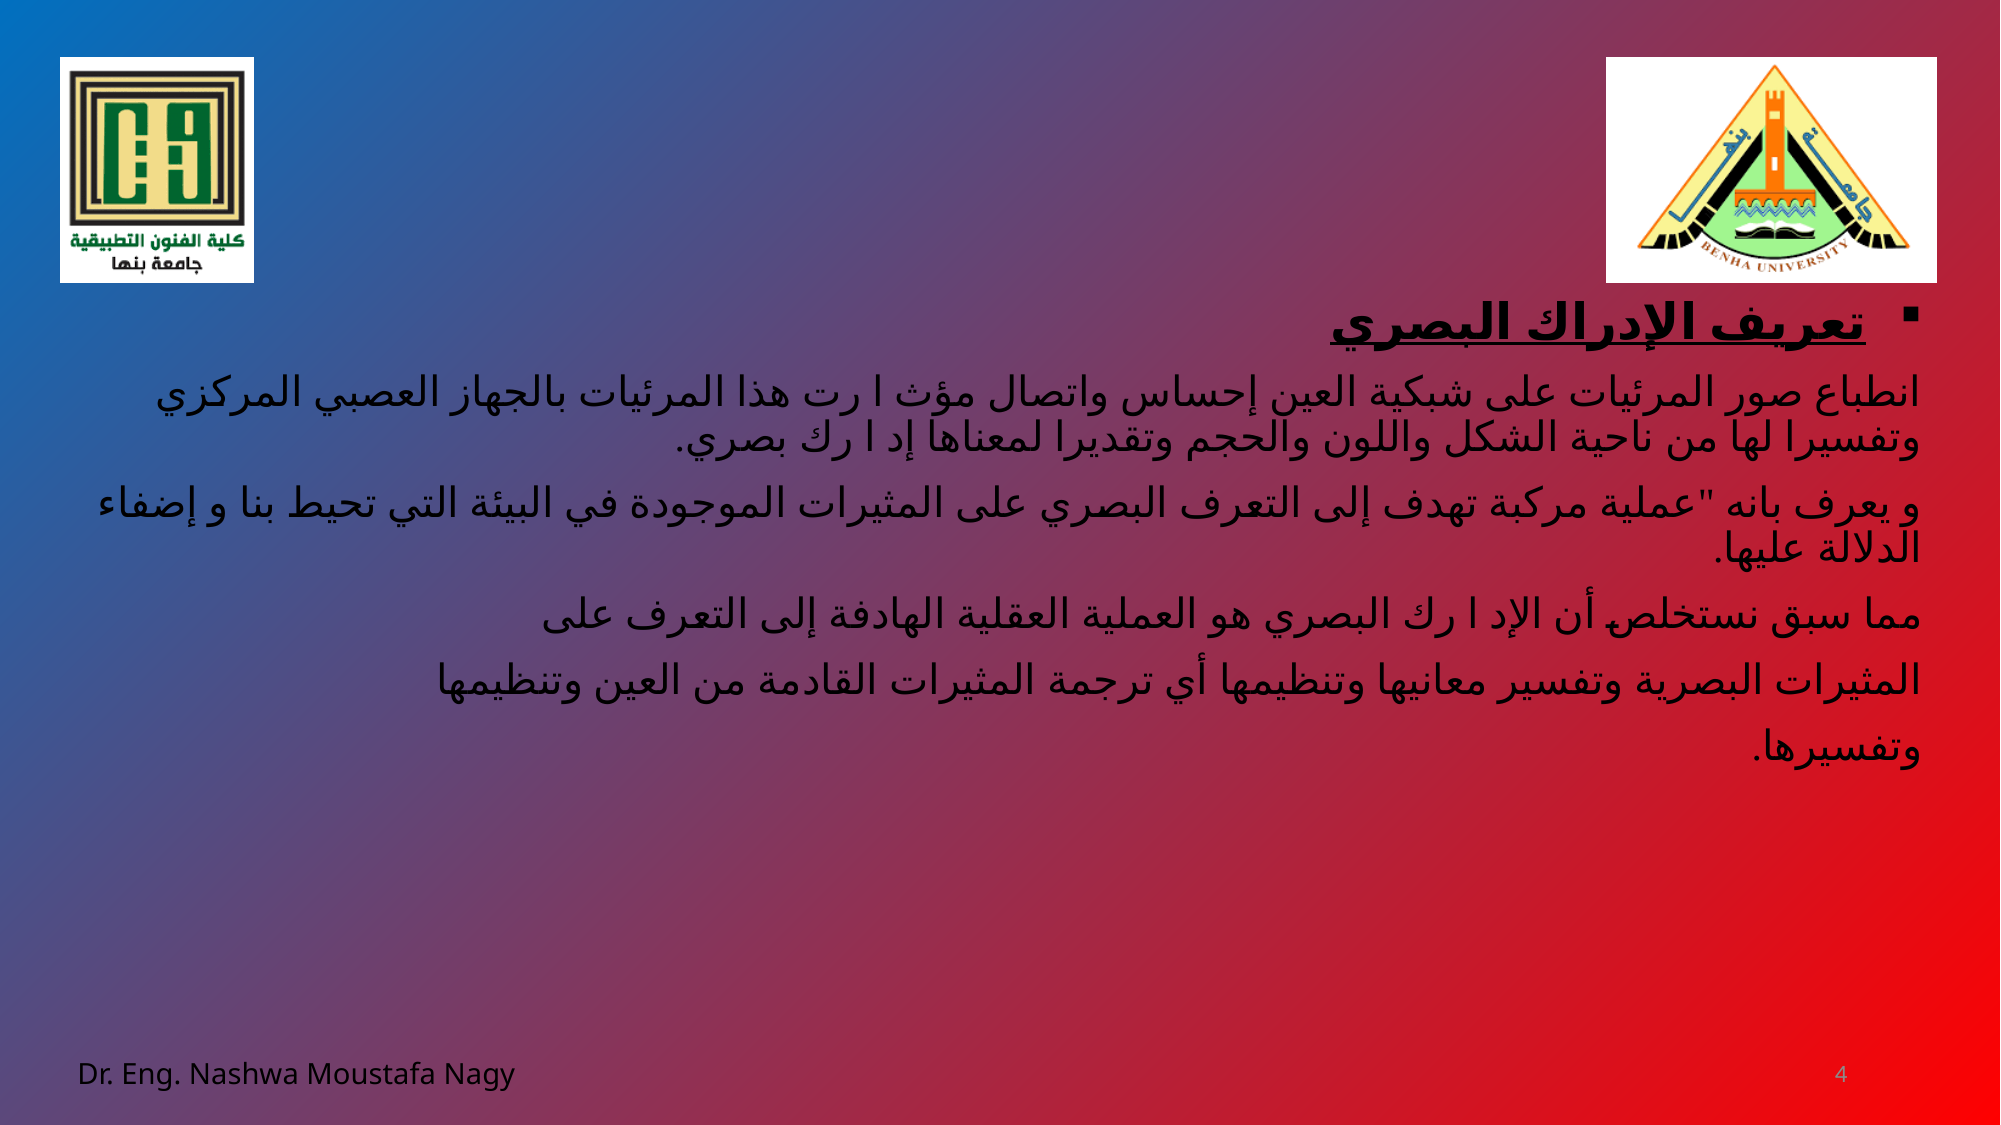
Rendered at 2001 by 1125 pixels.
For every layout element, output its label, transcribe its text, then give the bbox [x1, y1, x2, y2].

picture [1605, 57, 1937, 283]
subtitle تعريف الإدراك البصري انطباع صور المرئيات على شبكية العين إحساس واتصال مؤث ا رت هذا المرئيات بالجهاز العصبي المركزي وتفسيرا لها من ناحية الشكل واللون والحجم وتقديرا لمعناها إد ا رك بصري. و يعرف بانه "عملية مركبة تهدف إلى التعرف البصري على المثيرات الموجودة في البيئة التي تحيط بنا و إضفاء الدلالة عليها. مما سبق نستخلص أن الإد ا رك البصري هو العملية العقلية الهادفة إلى التعرف على المثيرات البصرية وتفسير معانيها وتنظيمها أي ترجمة المثيرات القادمة من العين وتنظيمها وتفسيرها. [62, 288, 1938, 1039]
slide_number 4 [1412, 1042, 1863, 1103]
title [254, 57, 1605, 283]
picture [60, 57, 254, 283]
footer Dr. Eng. Nashwa Moustafa Nagy [62, 1042, 738, 1103]
